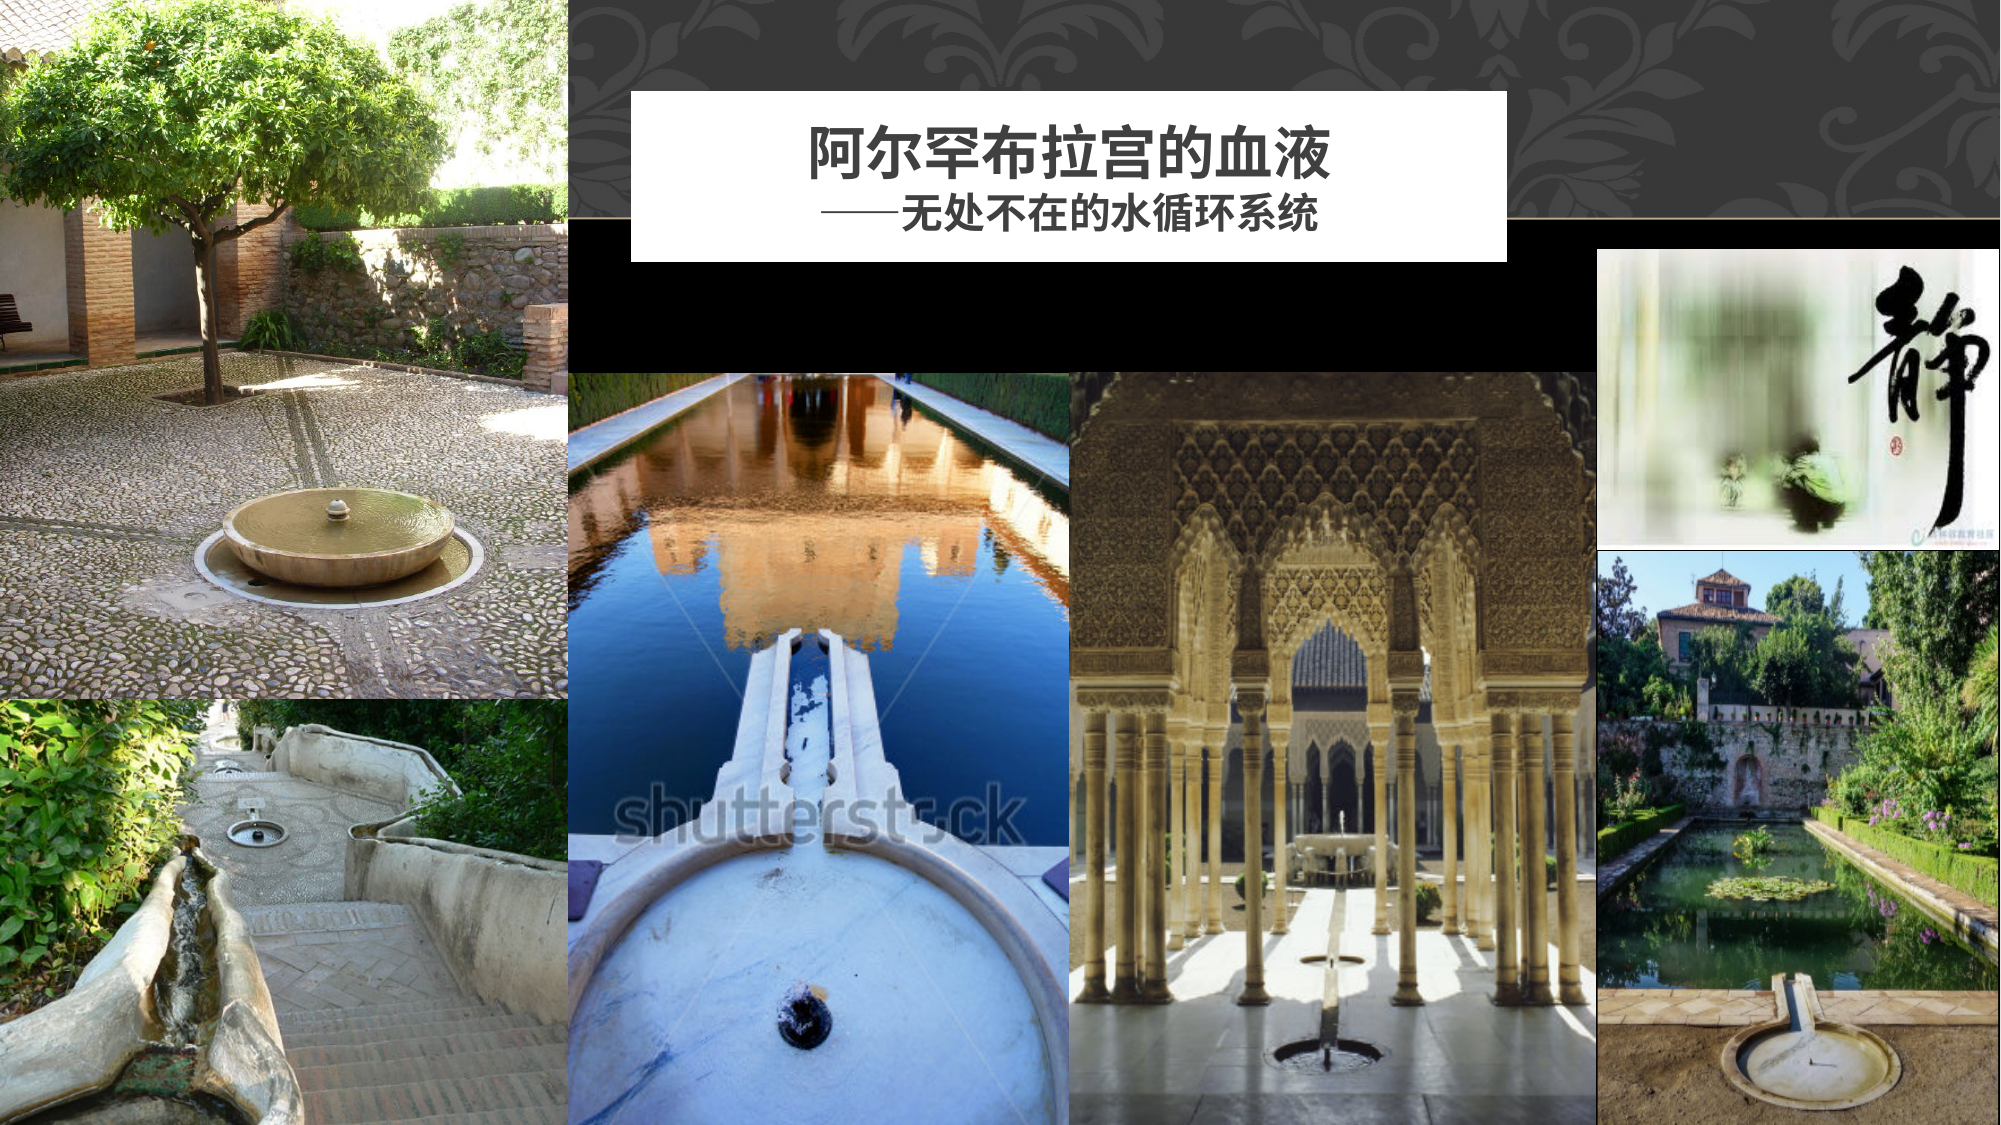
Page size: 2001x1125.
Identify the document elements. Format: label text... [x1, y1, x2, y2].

text_box [569, 0, 1249, 372]
title 阿尔罕布拉宫的血液 ——无处不在的水循环系统 [1249, 91, 1507, 262]
picture [0, 0, 1596, 1125]
picture [1597, 551, 1999, 1125]
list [1597, 249, 1999, 551]
